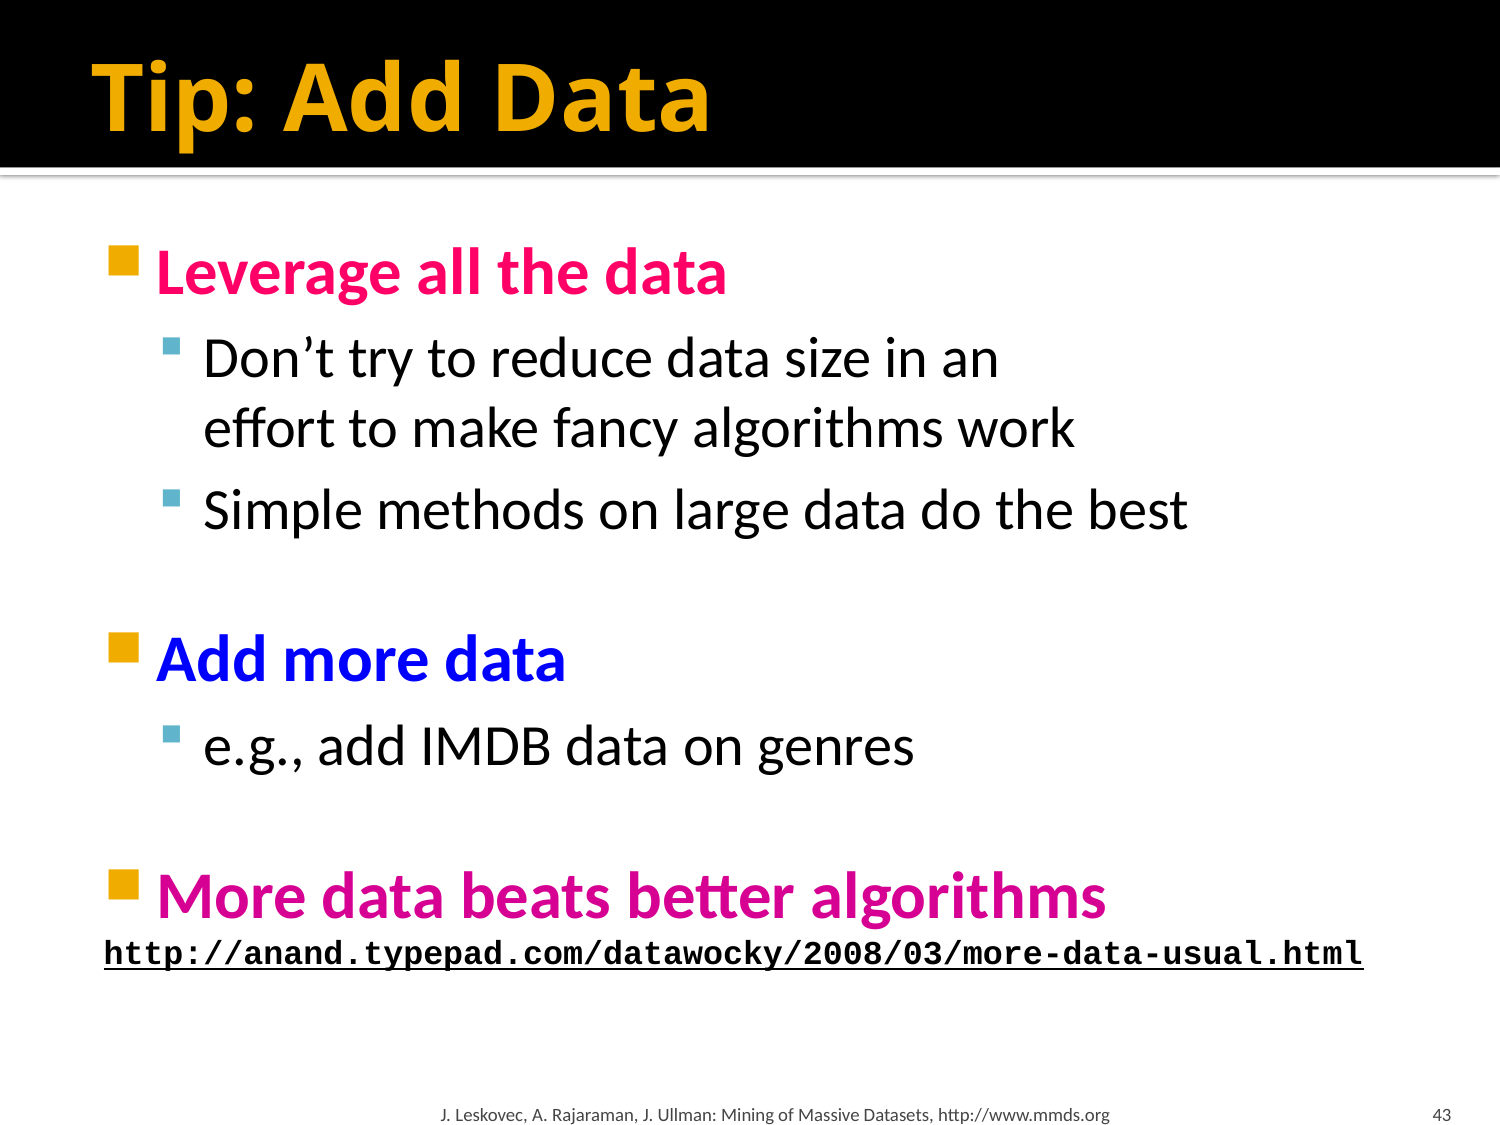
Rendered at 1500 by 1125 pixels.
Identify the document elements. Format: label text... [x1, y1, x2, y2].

slide_number 43 [1345, 1080, 1467, 1125]
list Leverage all the data Don’t try to reduce data size in an effort to make fancy algorithms work Simple methods on large data do the best Add more data e.g., add IMDB data on genres More data beats better algorithms http://anand.typepad.com/datawocky/2008/03/more-data-usual.html [75, 212, 1425, 1075]
footer J. Leskovec, A. Rajaraman, J. Ullman: Mining of Massive Datasets, http://www.mmds.org [433, 1080, 1337, 1125]
title Tip: Add Data [75, 12, 1425, 175]
